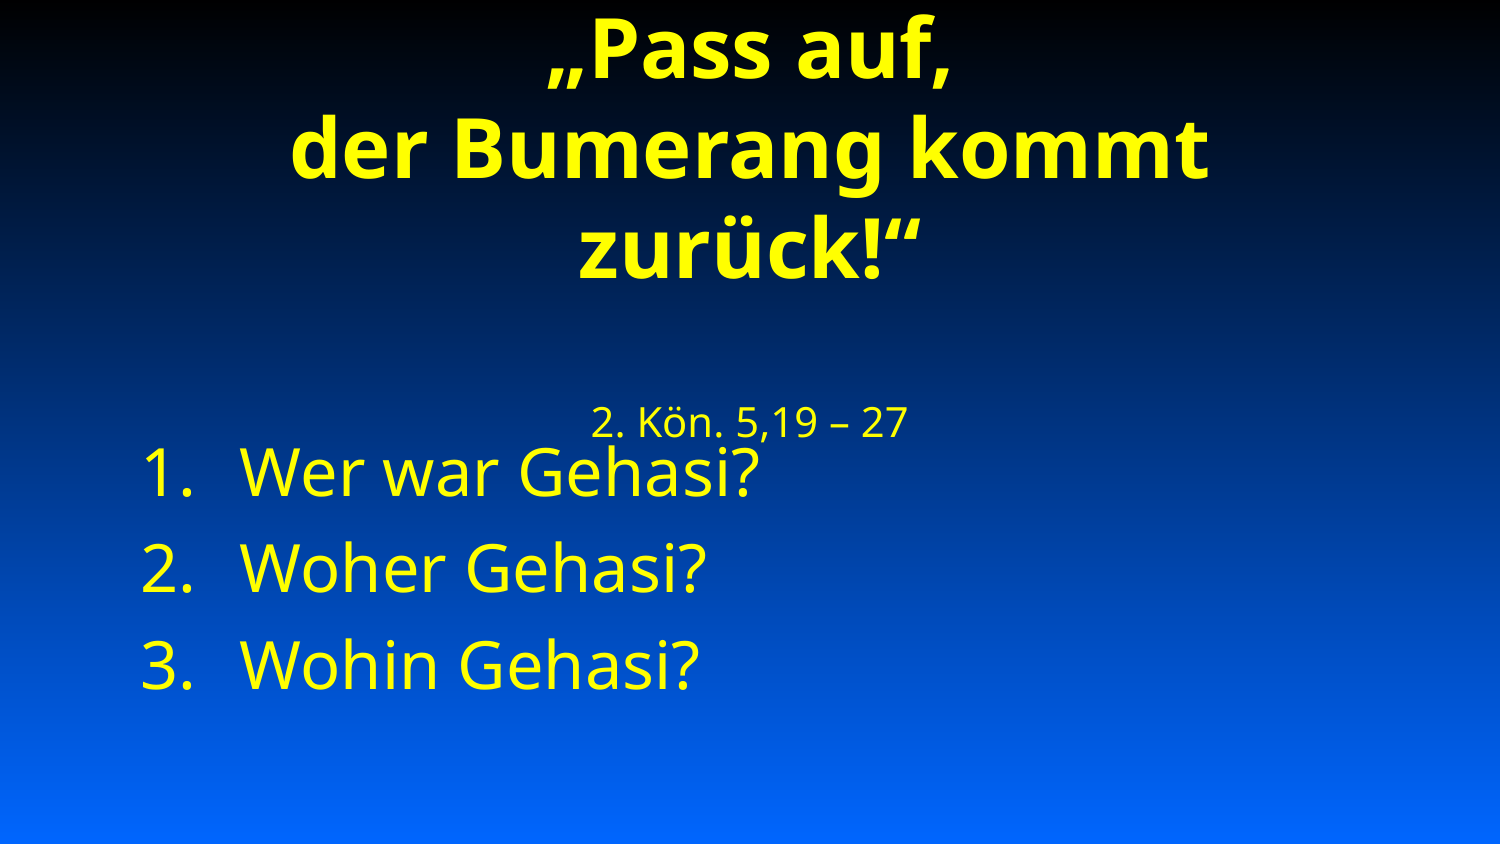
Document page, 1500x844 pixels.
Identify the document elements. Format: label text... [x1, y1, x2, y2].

title „Pass auf, der Bumerang kommt zurück!“ 2. Kön. 5,19 – 27 [100, 150, 1400, 291]
subtitle Wer war Gehasi? Woher Gehasi? Wohin Gehasi? [125, 421, 1375, 639]
